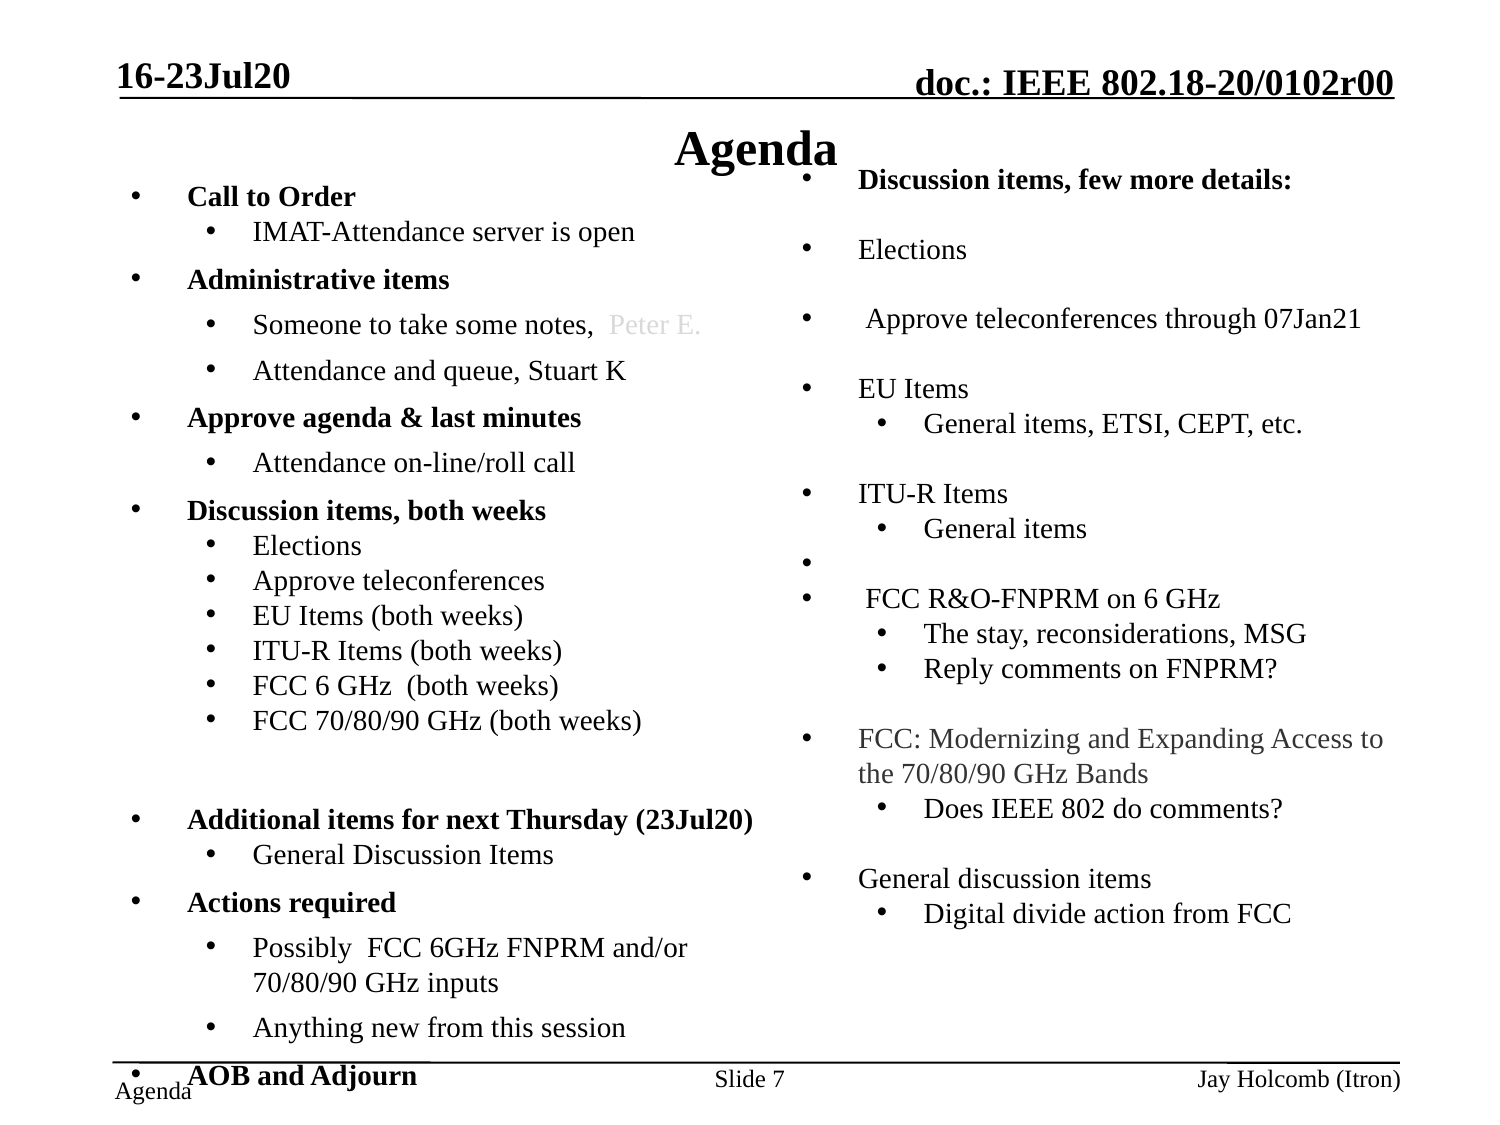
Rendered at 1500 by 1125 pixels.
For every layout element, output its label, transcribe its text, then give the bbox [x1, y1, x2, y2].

slide_number Slide 7 [699, 1063, 800, 1123]
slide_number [115, 45, 477, 97]
text_box Discussion items, few more details: Elections Approve teleconferences through 07Jan21 EU Items General items, ETSI, CEPT, etc. ITU-R Items General items FCC R&O-FNPRM on 6 GHz The stay, reconsiderations, MSG Reply comments on FNPRM? FCC: Modernizing and Expanding Access to the 70/80/90 GHz Bands Does IEEE 802 do comments? General discussion items Digital divide action from FCC [786, 152, 1438, 1063]
footer Jay Holcomb (Itron) [878, 1063, 1402, 1093]
list Call to Order IMAT-Attendance server is open Administrative items Someone to take some notes, Peter E. Attendance and queue, Stuart K Approve agenda & last minutes Attendance on-line/roll call Discussion items, both weeks Elections Approve teleconferences EU Items (both weeks) ITU-R Items (both weeks) FCC 6 GHz (both weeks) FCC 70/80/90 GHz (both weeks) Additional items for next Thursday (23Jul20) General Discussion Items Actions required Possibly FCC 6GHz FNPRM and/or 70/80/90 GHz inputs Anything new from this session AOB and Adjourn [115, 169, 786, 1063]
text_box Agenda [99, 1067, 238, 1112]
title Agenda [118, 95, 1394, 169]
